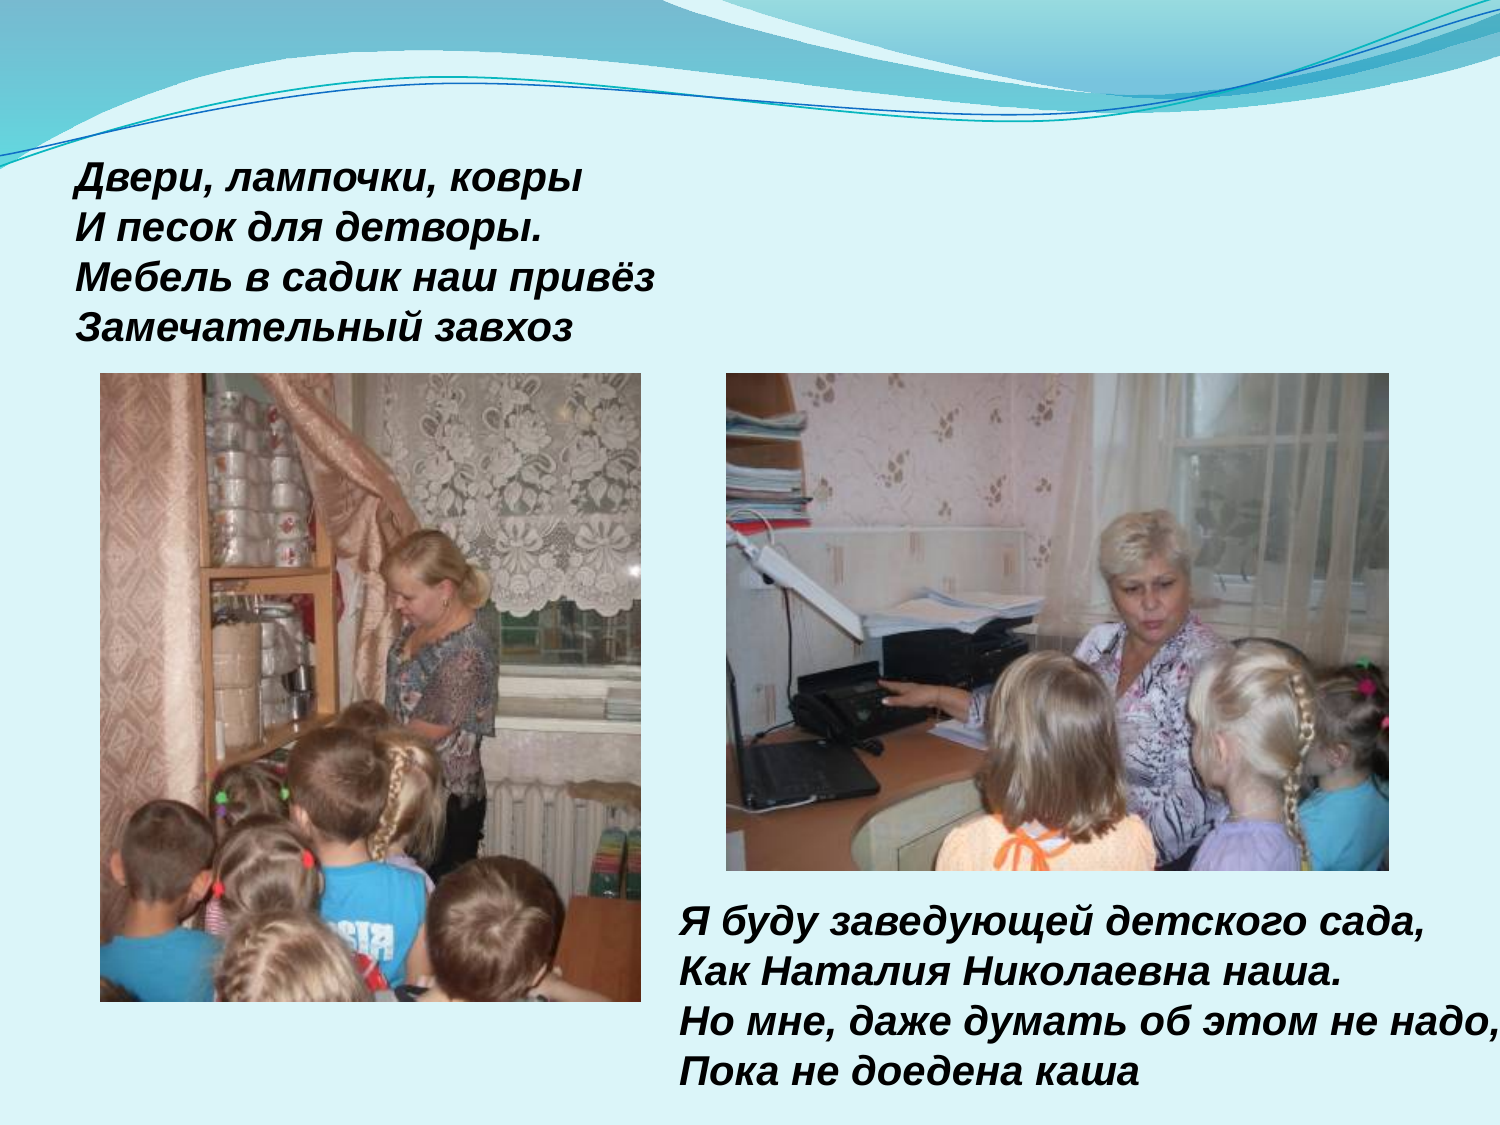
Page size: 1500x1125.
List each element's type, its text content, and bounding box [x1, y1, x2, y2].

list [99, 373, 641, 1003]
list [725, 373, 1389, 871]
title Двери, лампочки, ковры И песок для детворы. Мебель в садик наш привёз Замечательный завхоз [74, 124, 751, 351]
text_box Я буду заведующей детского сада, Как Наталия Николаевна наша. Но мне, даже думать об этом не надо, Пока не доедена каша [679, 868, 1500, 1094]
